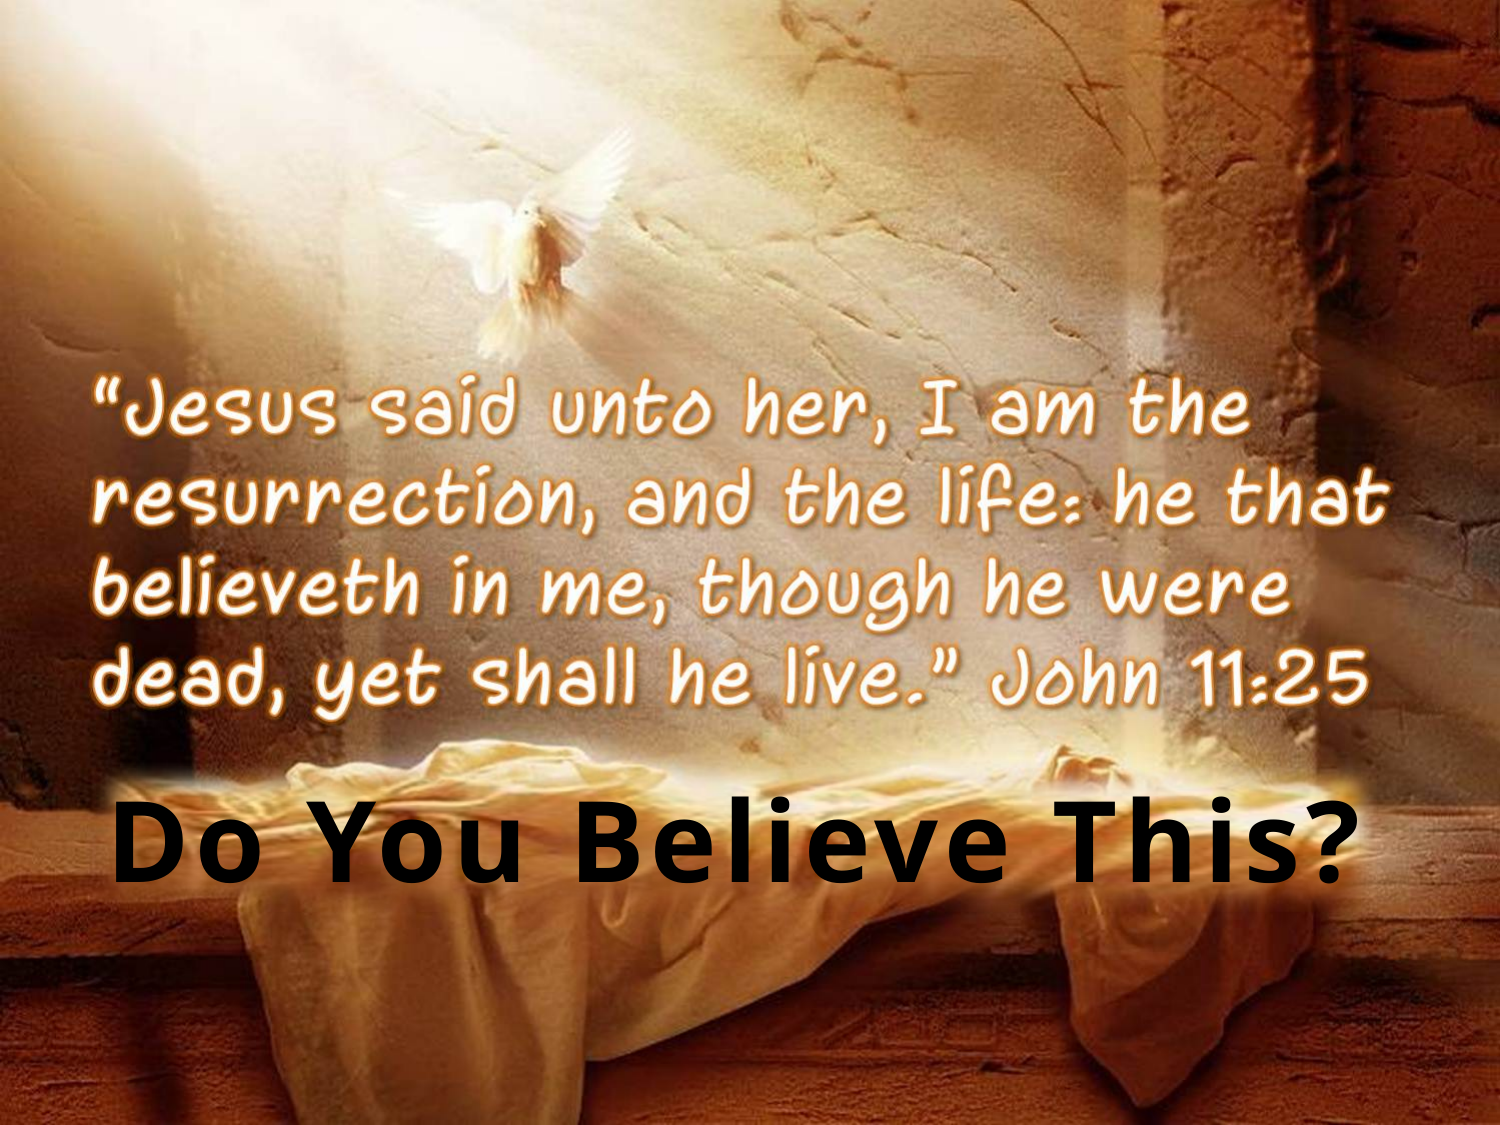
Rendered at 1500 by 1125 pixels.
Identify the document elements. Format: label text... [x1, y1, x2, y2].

text_box Do You Believe This? [128, 799, 1345, 879]
picture [0, 0, 1500, 1125]
